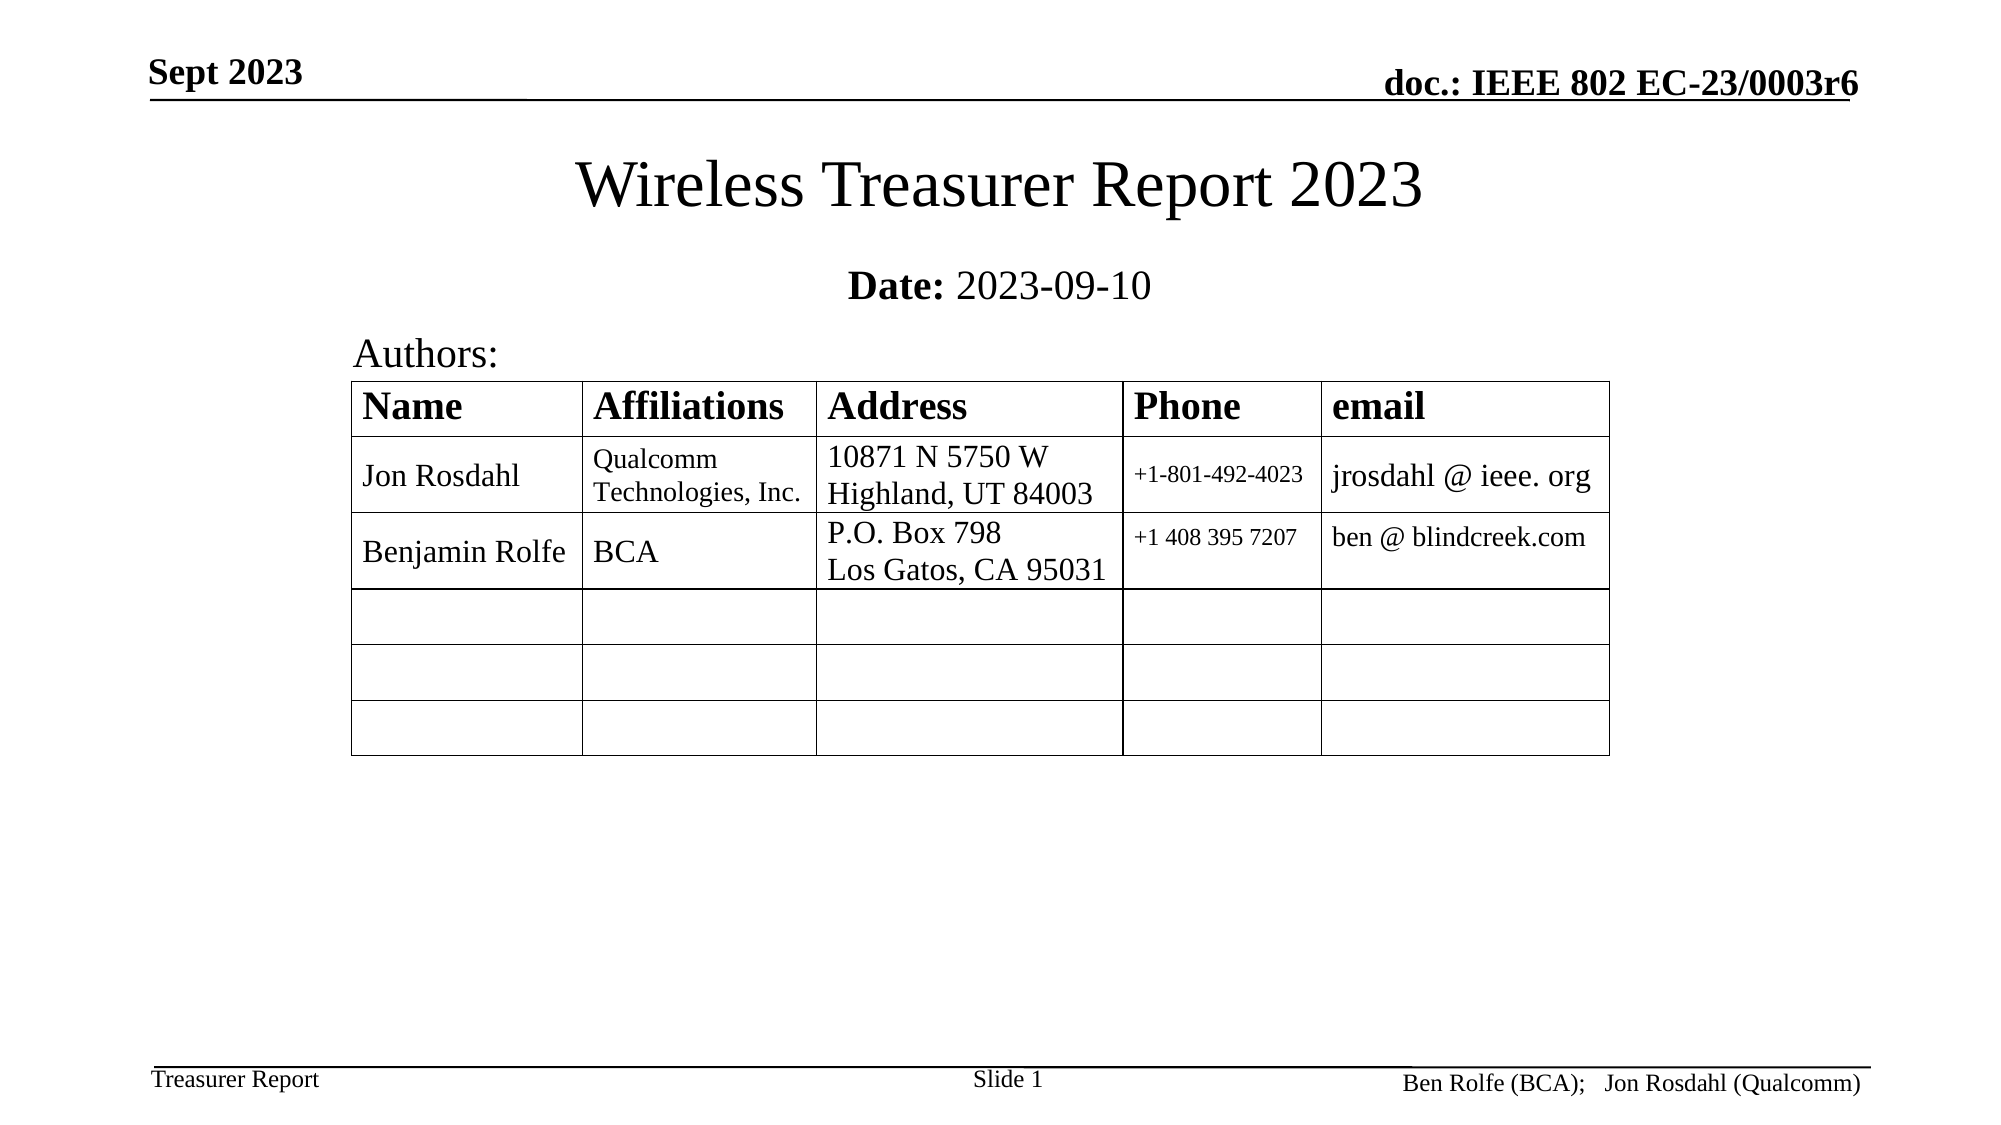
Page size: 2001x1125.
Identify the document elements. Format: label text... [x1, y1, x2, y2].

footer Ben Rolfe (BCA); Jon Rosdahl (Qualcomm) [1362, 1066, 1862, 1097]
list Date: 2023-09-10 [362, 249, 1638, 316]
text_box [336, 380, 1638, 804]
slide_number Slide 1 [950, 1061, 1067, 1123]
title Wireless Treasurer Report 2023 [362, 112, 1638, 248]
text_box Authors: [337, 318, 575, 379]
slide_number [147, 46, 526, 92]
